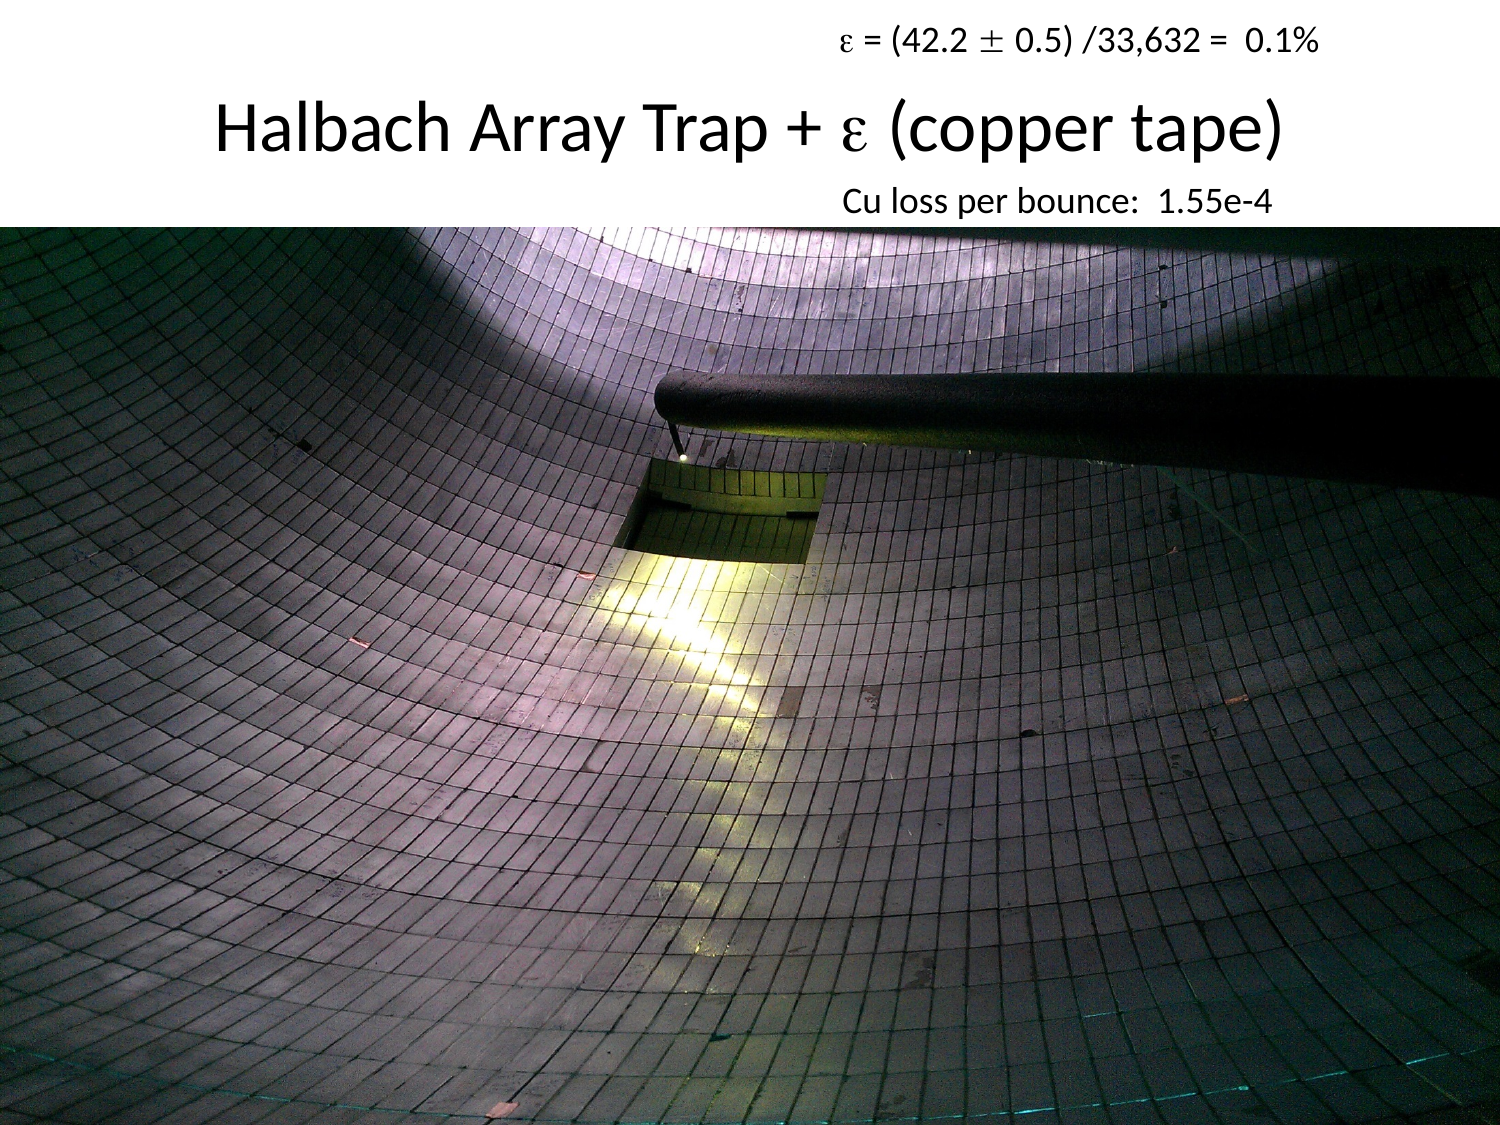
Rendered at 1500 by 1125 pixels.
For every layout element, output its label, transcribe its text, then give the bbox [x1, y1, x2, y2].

text_box Cu loss per bounce: 1.55e-4 [827, 168, 1289, 227]
picture [0, 227, 1500, 1125]
text_box  = (42.2  0.5) /33,632 = 0.1% [823, 7, 1335, 67]
title Halbach Array Trap +  (copper tape) [75, 45, 1425, 200]
